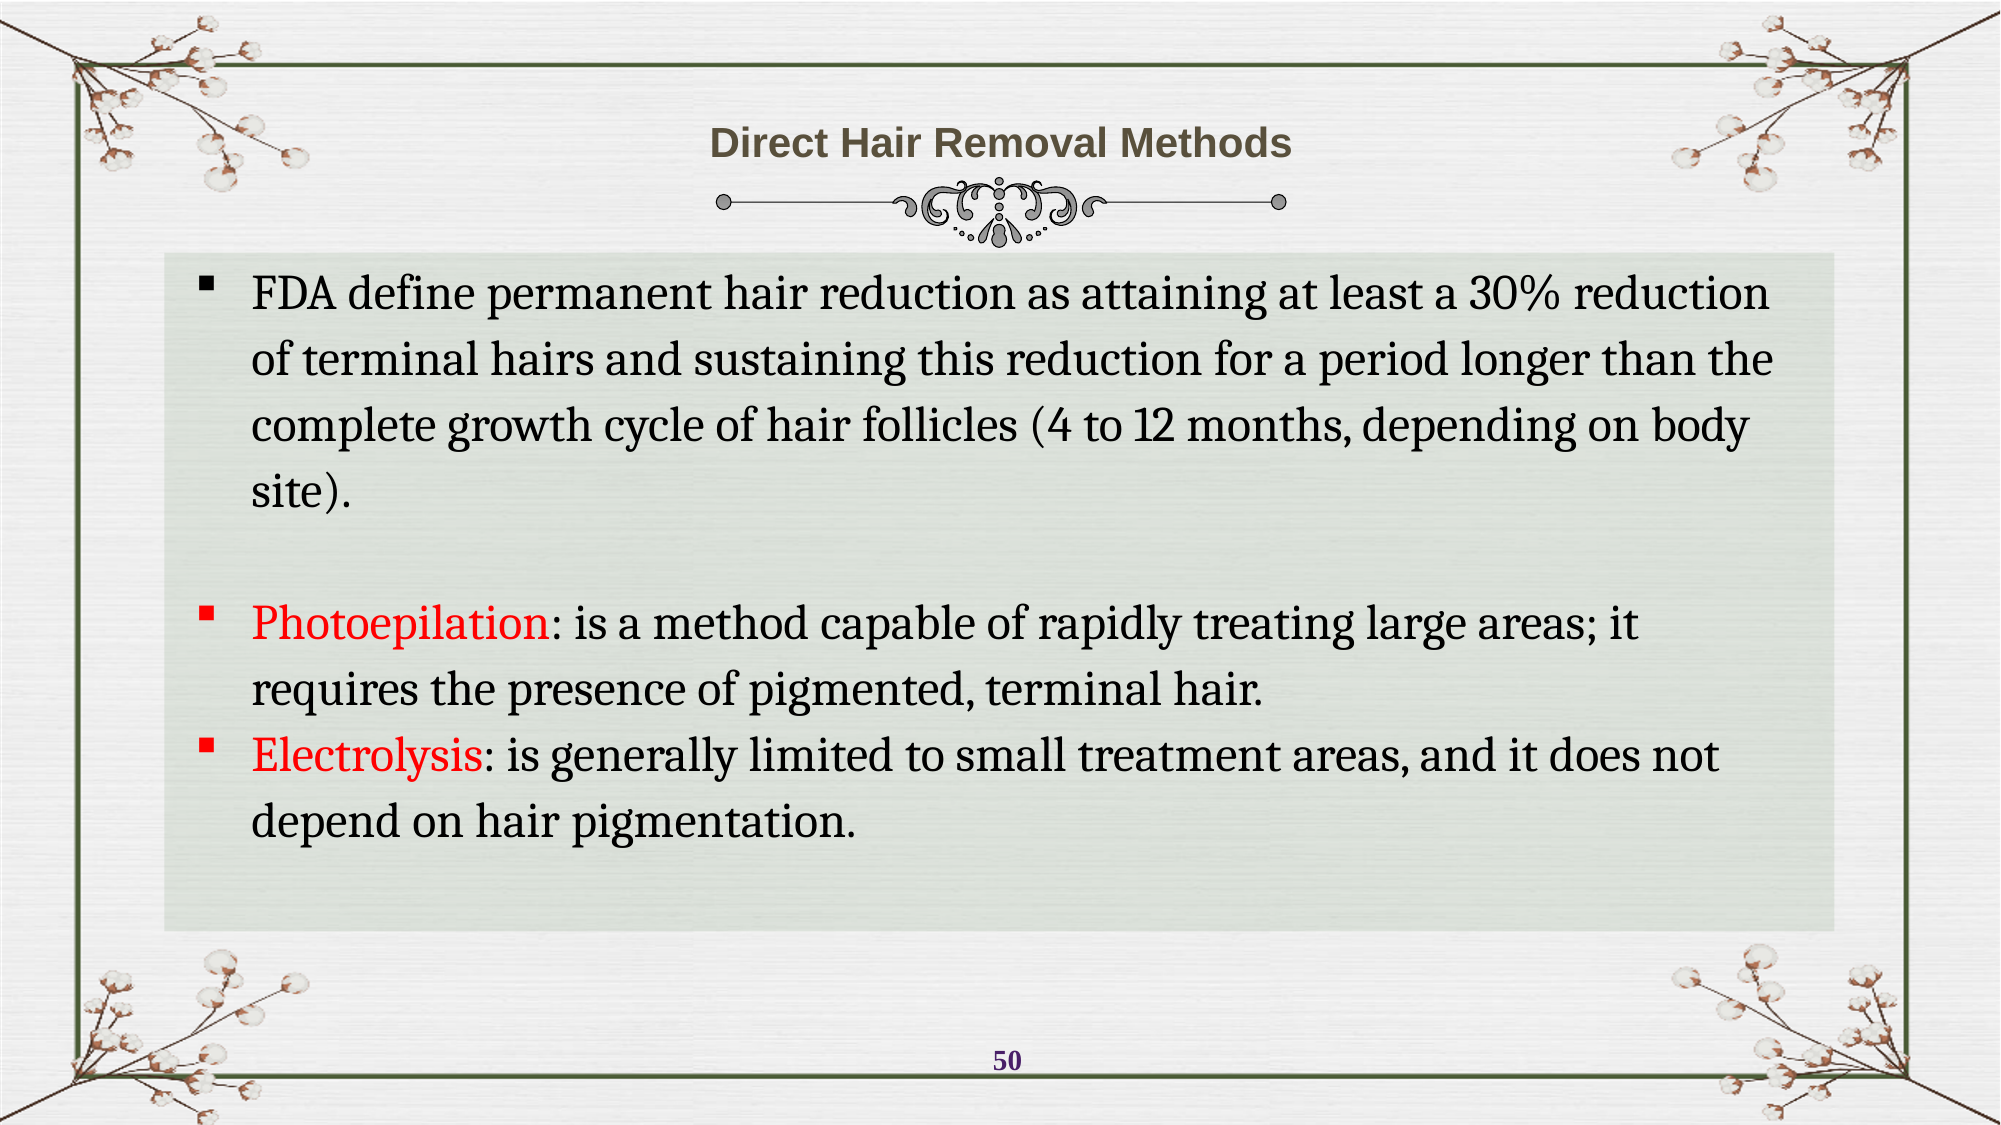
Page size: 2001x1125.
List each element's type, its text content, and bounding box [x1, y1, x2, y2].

text_box FDA define permanent hair reduction as attaining at least a 30% reduction of terminal hairs and sustaining this reduction for a period longer than the complete growth cycle of hair follicles (4 to 12 months, depending on body site). Photoepilation: is a method capable of rapidly treating large areas; it requires the presence of pigmented, terminal hair. Electrolysis: is generally limited to small treatment areas, and it does not depend on hair pigmentation. [180, 246, 1822, 855]
slide_number 50 [587, 1025, 1038, 1085]
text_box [716, 177, 1286, 248]
text_box [164, 252, 1835, 932]
text_box Direct Hair Removal Methods [685, 77, 1317, 174]
picture [0, 0, 2001, 1125]
